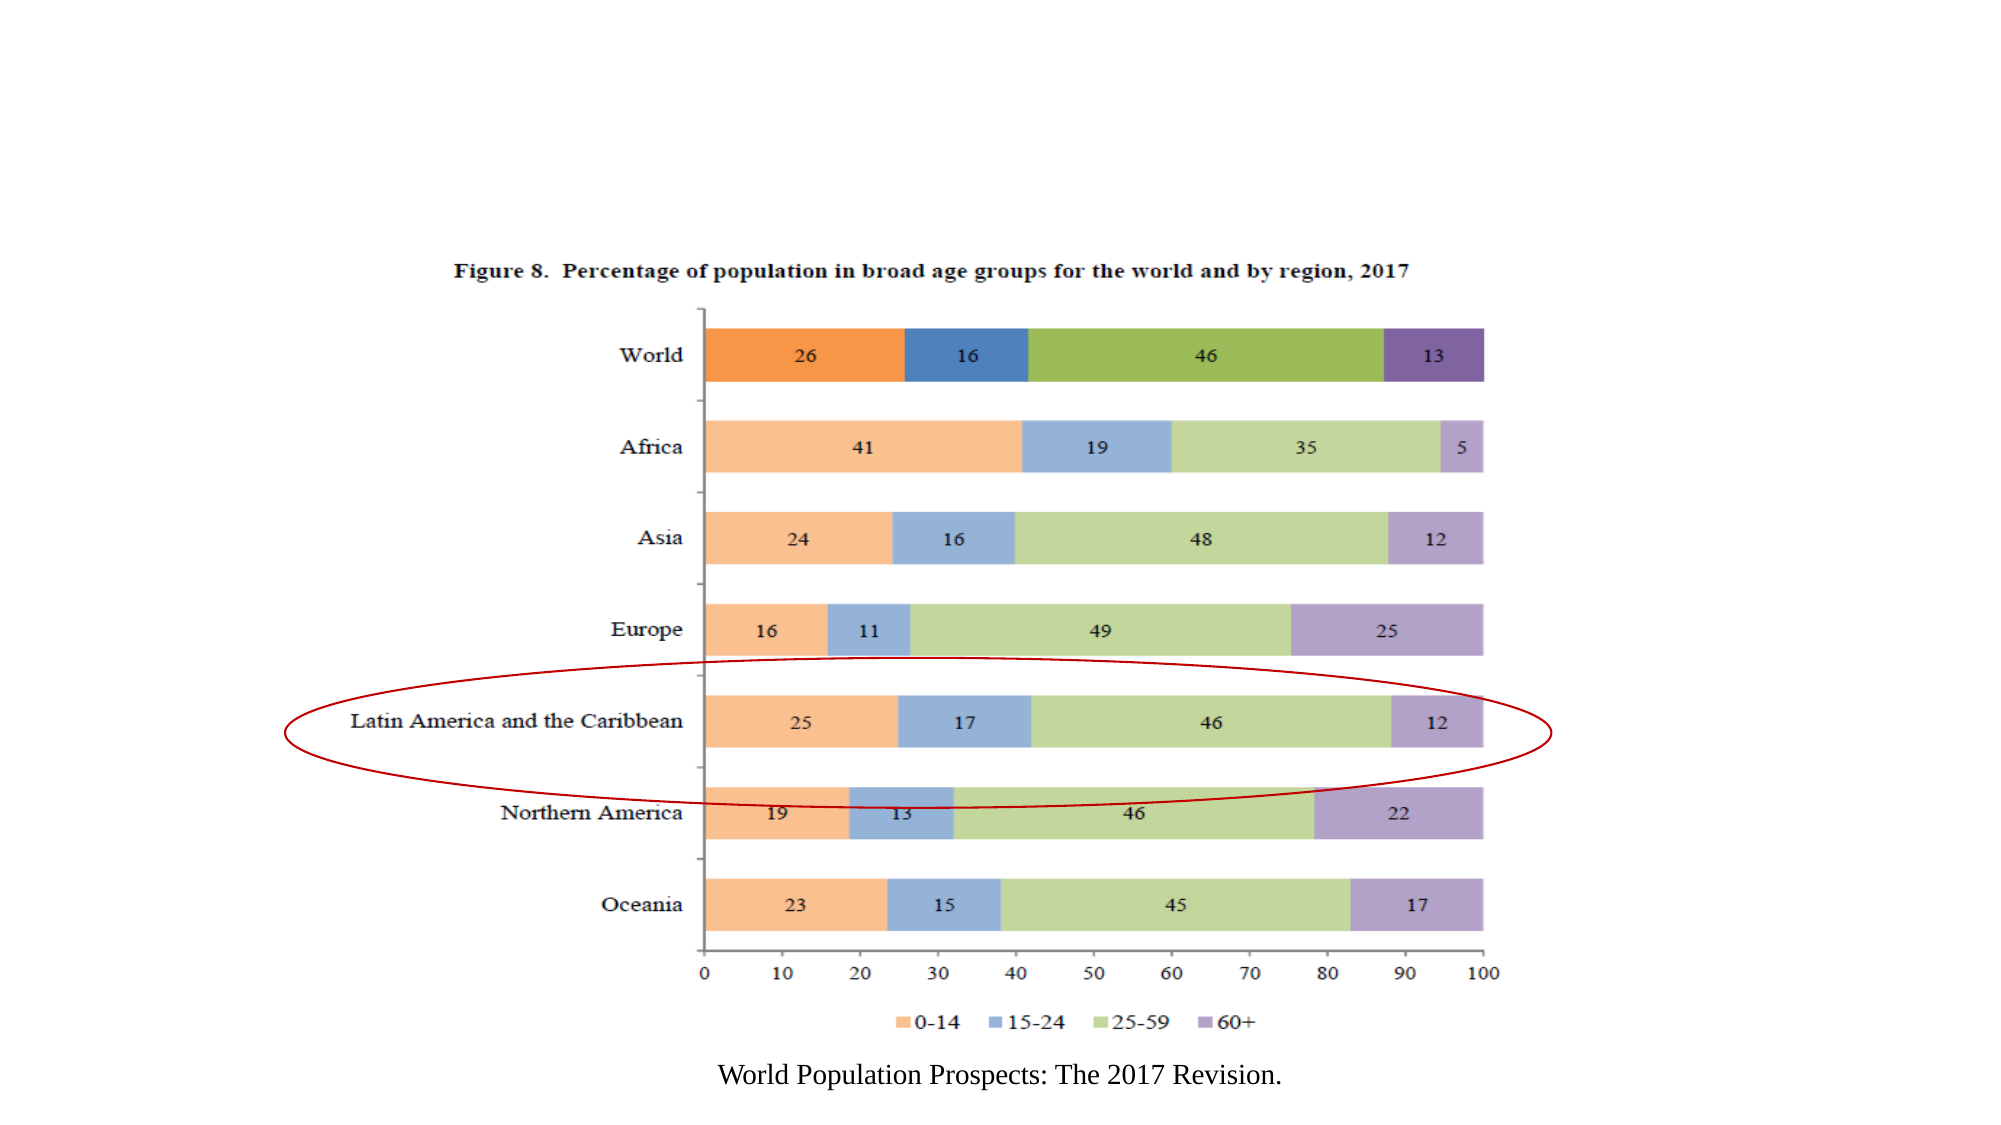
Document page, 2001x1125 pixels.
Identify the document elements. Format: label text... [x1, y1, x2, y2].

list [284, 248, 1706, 1038]
footer World Population Prospects: The 2017 Revision. [662, 1042, 1338, 1103]
